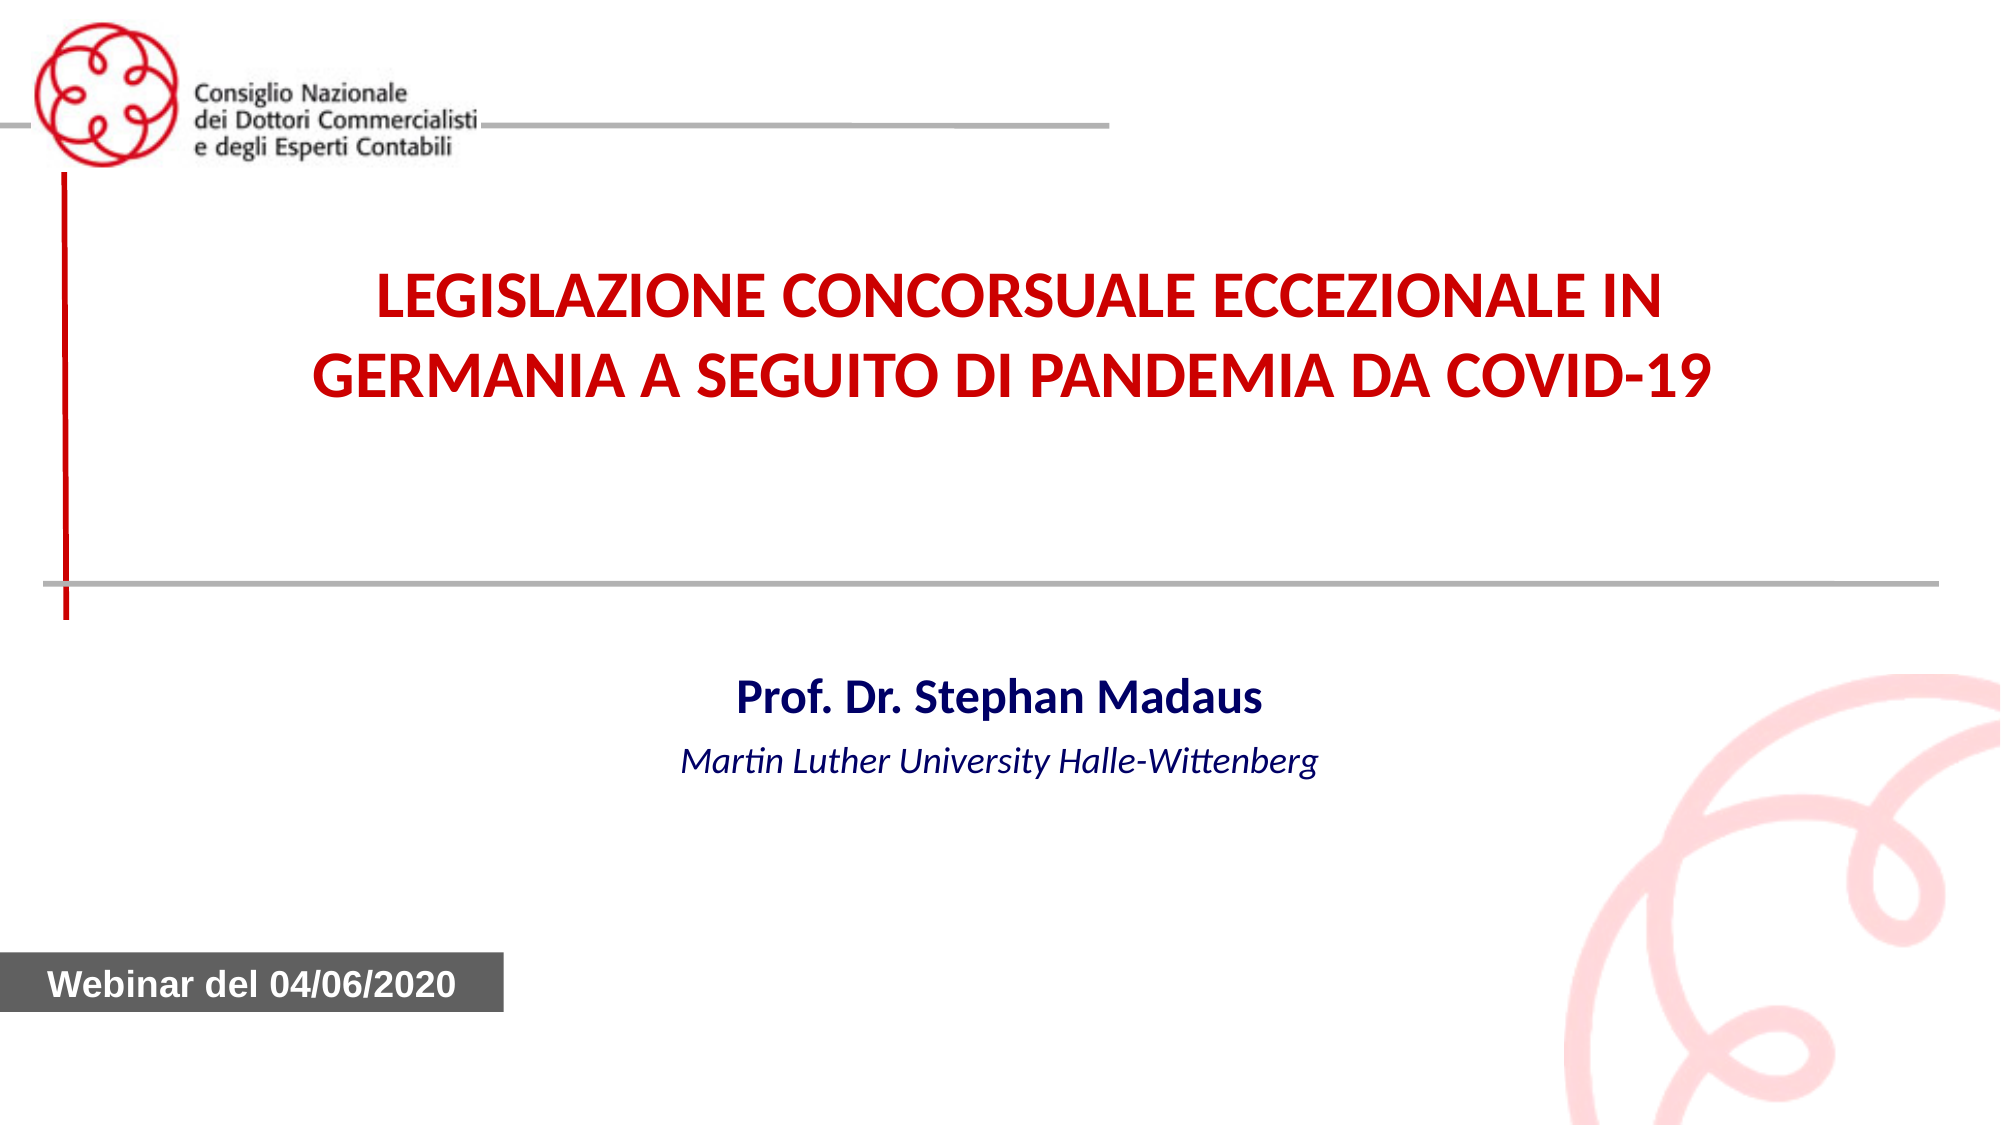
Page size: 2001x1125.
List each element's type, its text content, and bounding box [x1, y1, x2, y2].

picture [31, 19, 481, 172]
text_box Webinar del 04/06/2020 [0, 952, 504, 1012]
text_box LEGISLAZIONE CONCORSUALE ECCEZIONALE IN GERMANIA A SEGUITO DI PANDEMIA DA COVID-19 [232, 243, 1809, 419]
text_box Prof. Dr. Stephan Madaus Martin Luther University Halle-Wittenberg [314, 655, 1686, 789]
